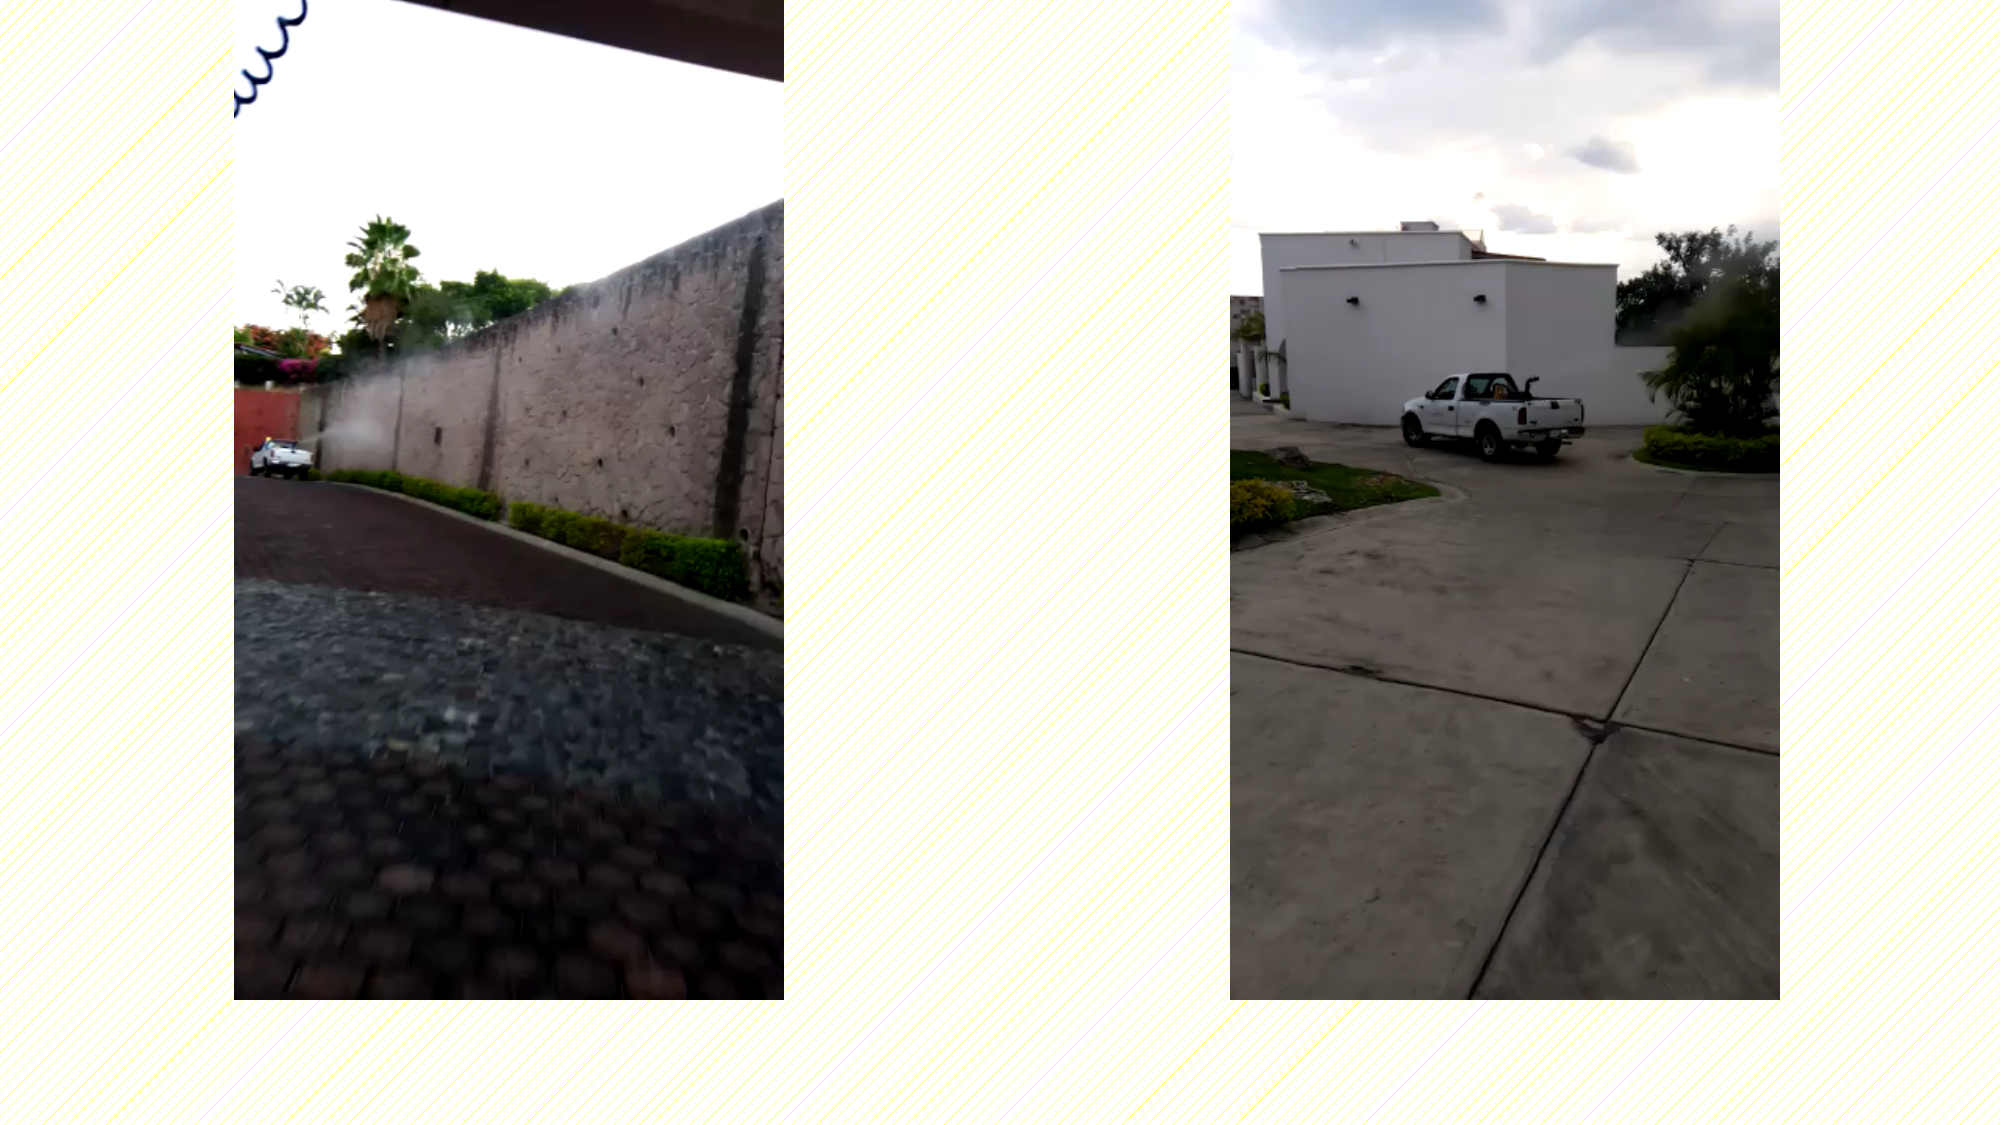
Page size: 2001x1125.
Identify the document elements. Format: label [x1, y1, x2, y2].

text_box [234, 0, 785, 1000]
text_box [1230, 0, 1781, 1000]
